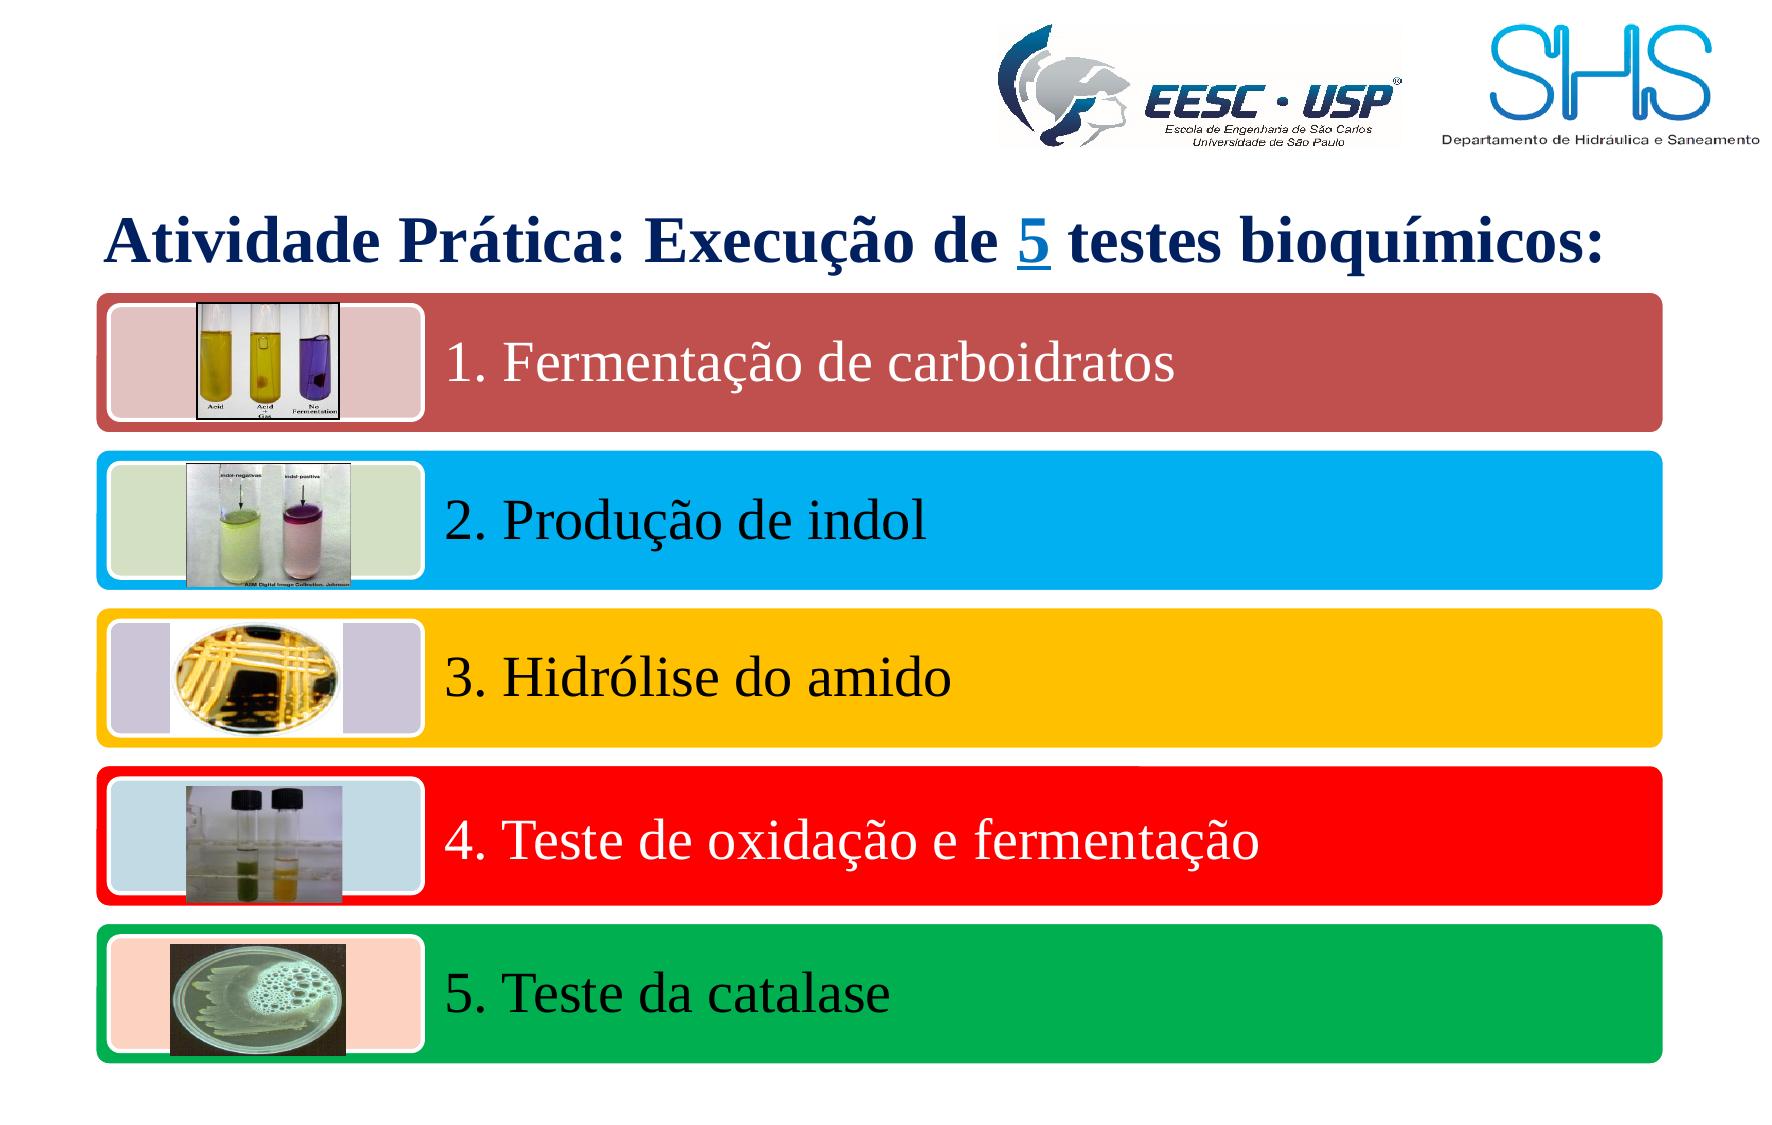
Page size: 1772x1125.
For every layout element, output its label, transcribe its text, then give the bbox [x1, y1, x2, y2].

picture [170, 621, 343, 738]
picture [998, 24, 1403, 150]
list Atividade Prática: Execução de 5 testes bioquímicos: [0, 188, 1772, 296]
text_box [94, 290, 1665, 1067]
picture [185, 463, 351, 586]
picture [197, 303, 339, 419]
picture [185, 785, 343, 903]
picture [170, 944, 346, 1057]
picture [1439, 18, 1766, 150]
